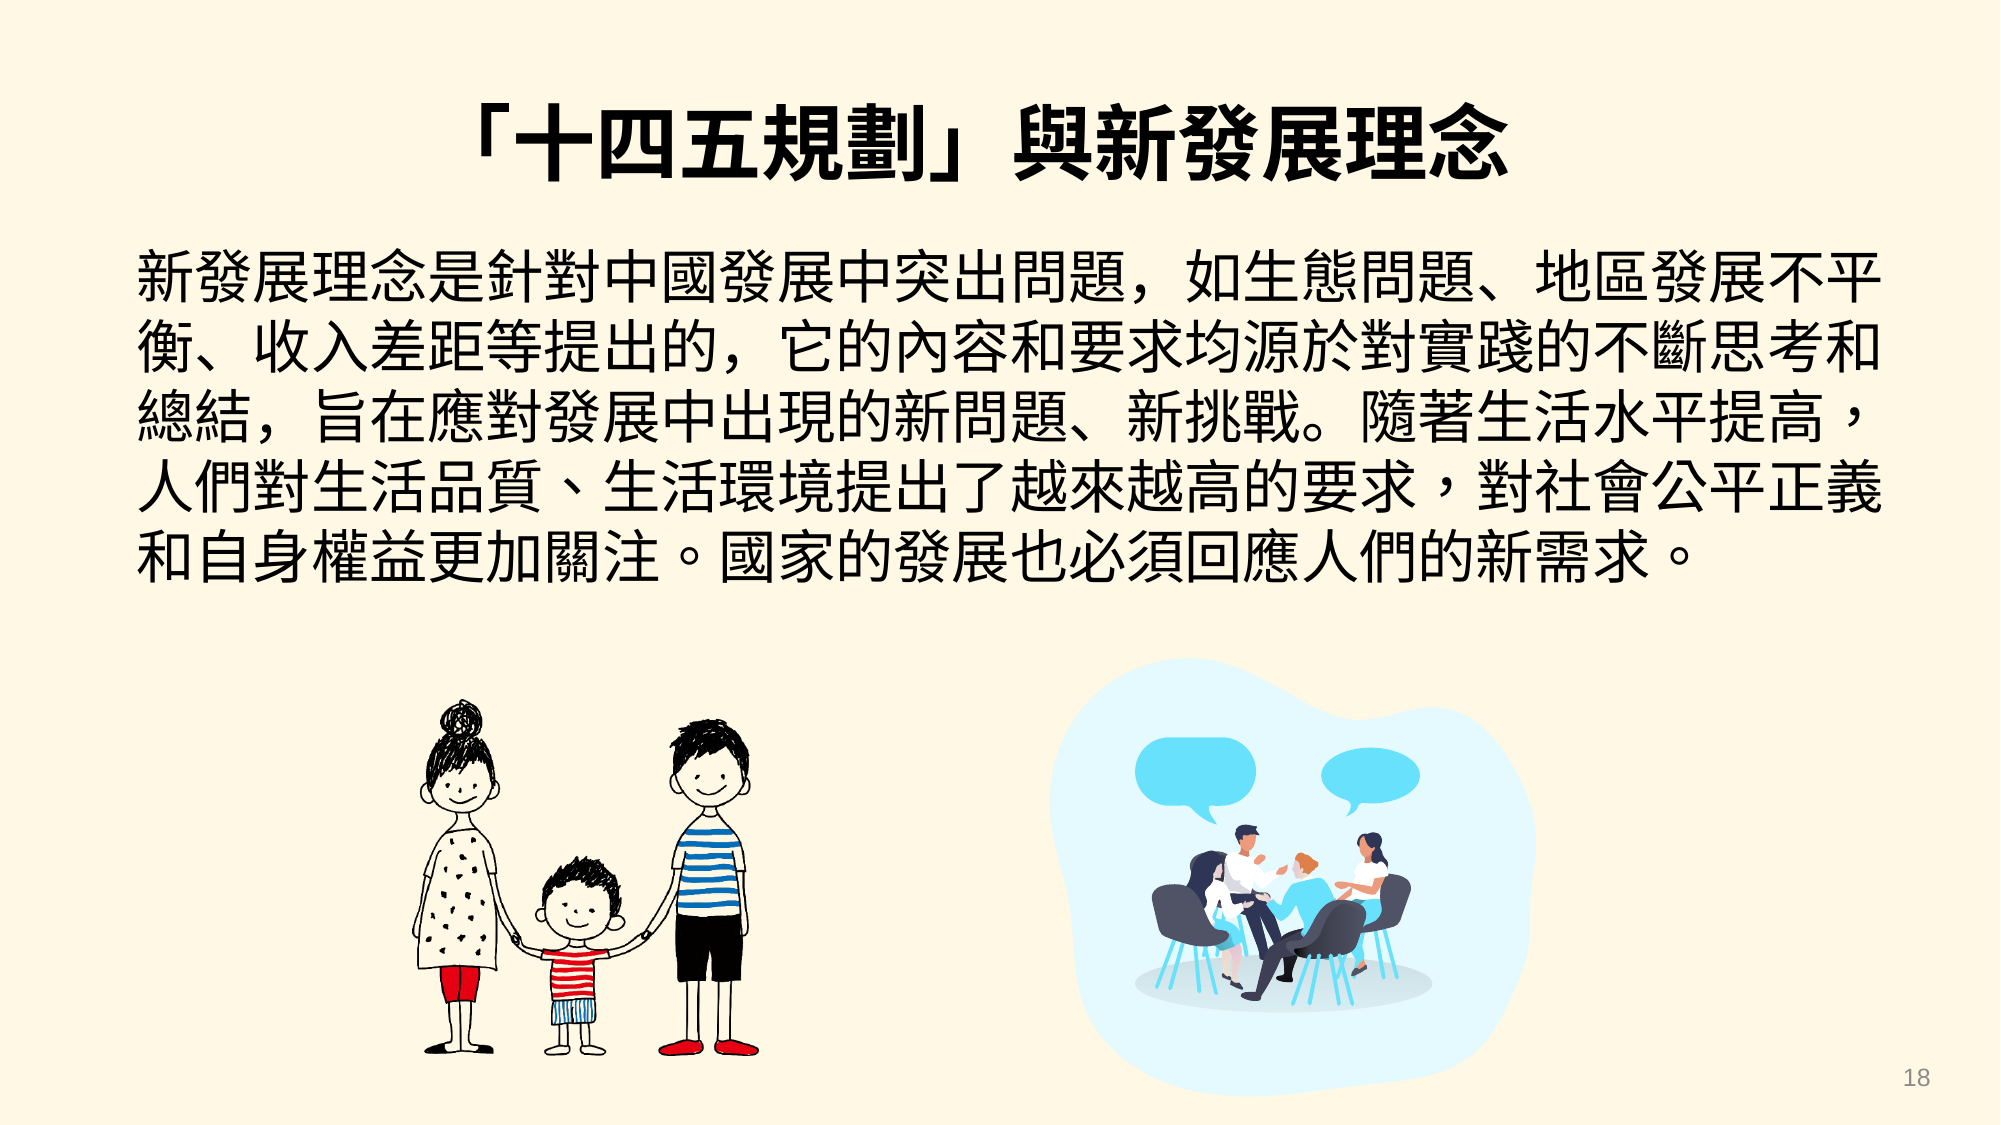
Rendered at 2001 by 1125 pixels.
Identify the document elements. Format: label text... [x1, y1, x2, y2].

text_box 「十四五規劃」與新發展理念 [413, 95, 1526, 201]
subtitle 新發展理念是針對中國發展中突出問題，如生態問題、地區發展不平衡、收入差距等提出的，它的內容和要求均源於對實踐的不斷思考和總結，旨在應對發展中出現的新問題、新挑戰。隨著生活水平提高，人們對生活品質、生活環境提出了越來越高的要求，對社會公平正義和自身權益更加關注。國家的發展也必須回應人們的新需求。 [121, 232, 1910, 901]
picture [1049, 658, 1536, 1097]
picture [412, 699, 759, 1056]
